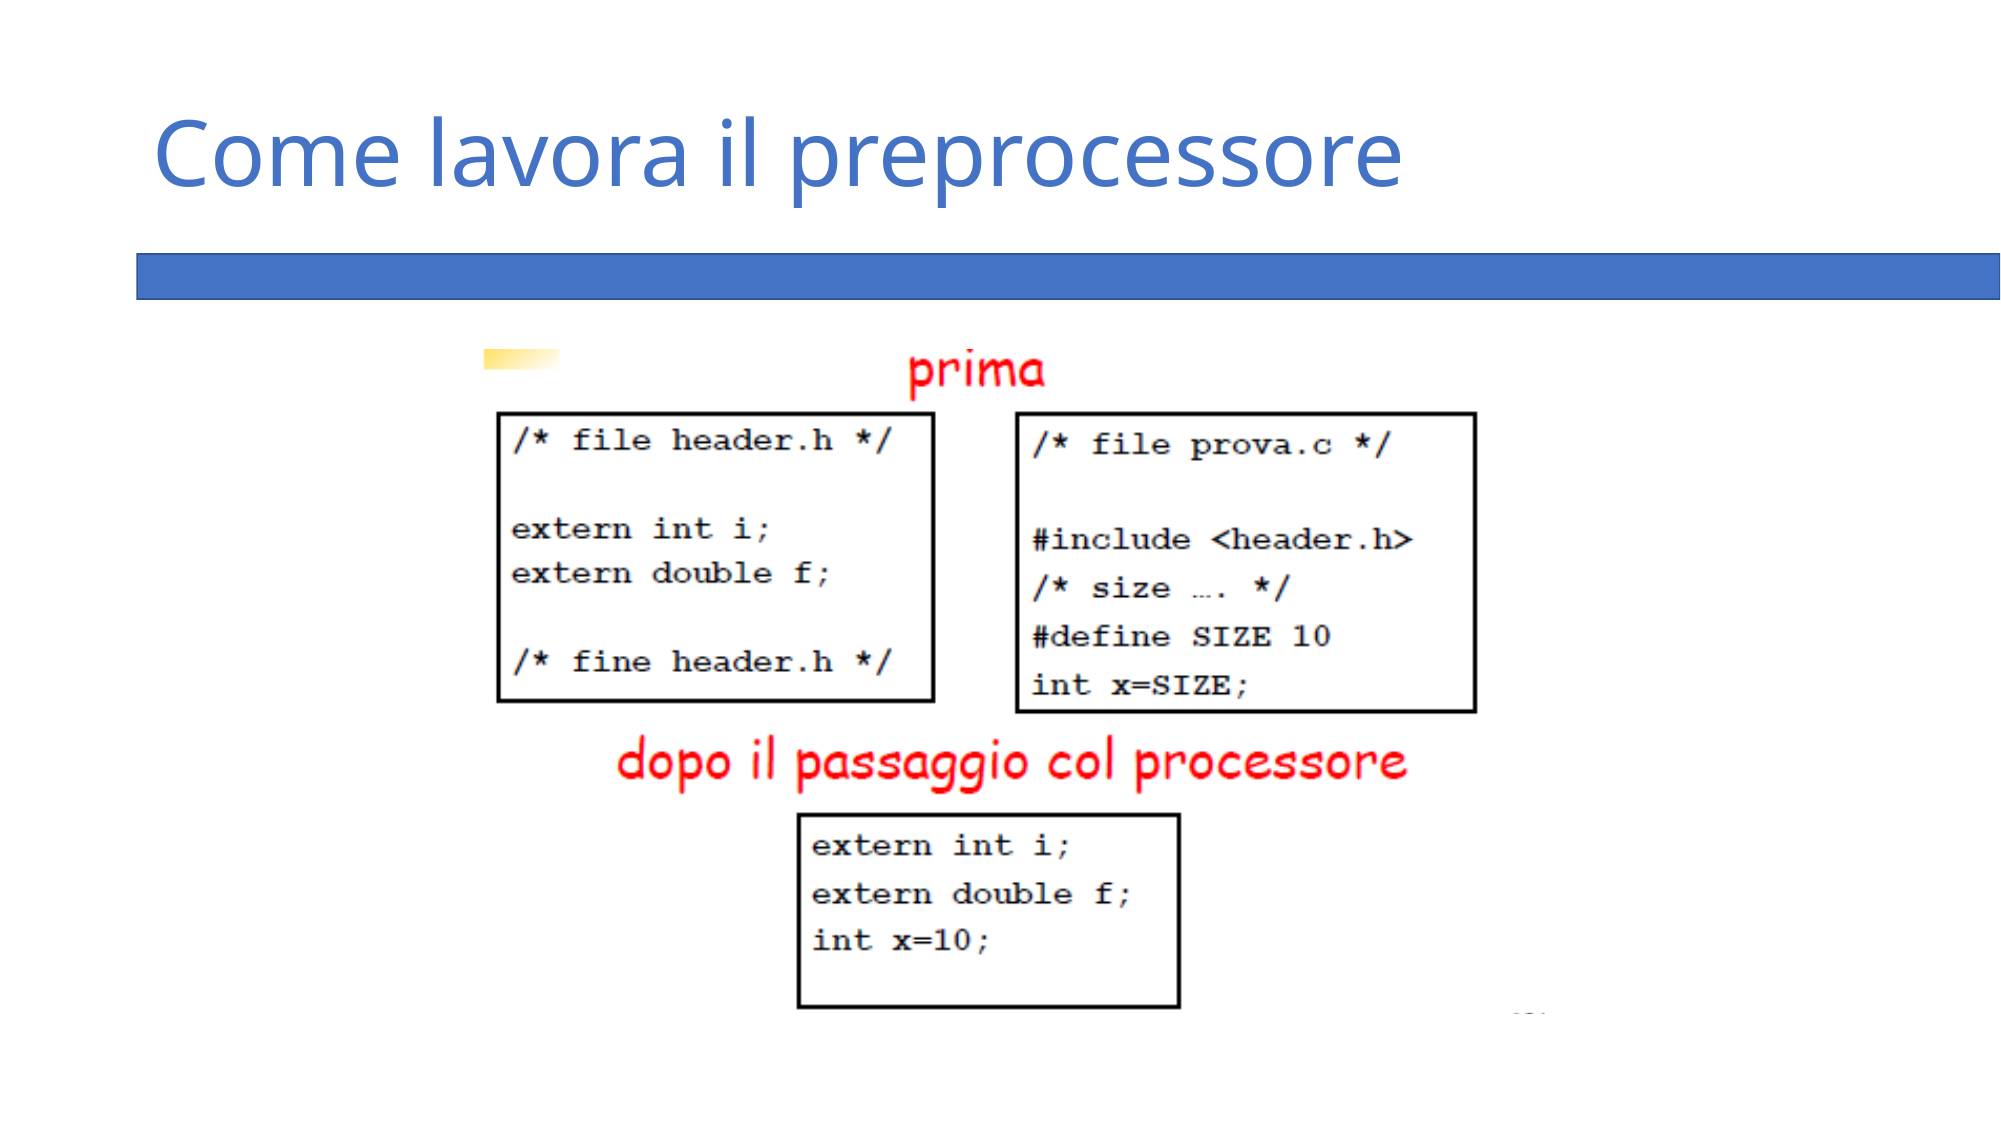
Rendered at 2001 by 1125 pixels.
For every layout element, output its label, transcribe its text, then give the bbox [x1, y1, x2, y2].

picture [455, 349, 1545, 1014]
title Come lavora il preprocessore [137, 59, 1863, 255]
